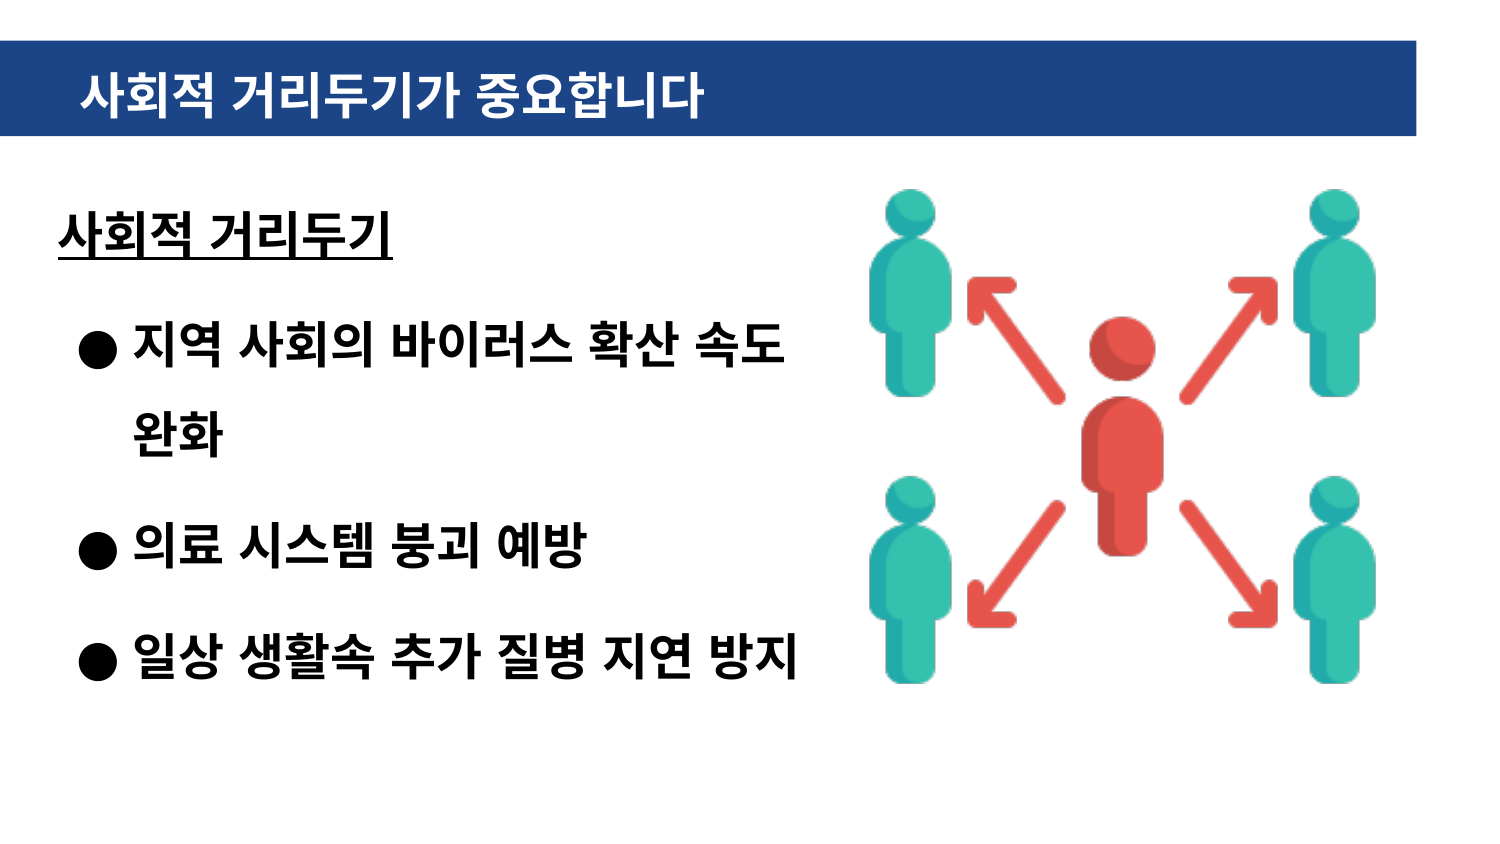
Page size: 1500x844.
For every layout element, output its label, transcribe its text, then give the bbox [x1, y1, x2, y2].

picture [862, 182, 1384, 692]
list 사회적 거리두기 지역 사회의 바이러스 확산 속도 완화 의료 시스템 붕괴 예방 일상 생활속 추가 질병 지연 방지 [42, 158, 895, 752]
text_box [0, 40, 1417, 137]
text_box 사회적 거리두기가 중요합니다 [64, 49, 1222, 108]
